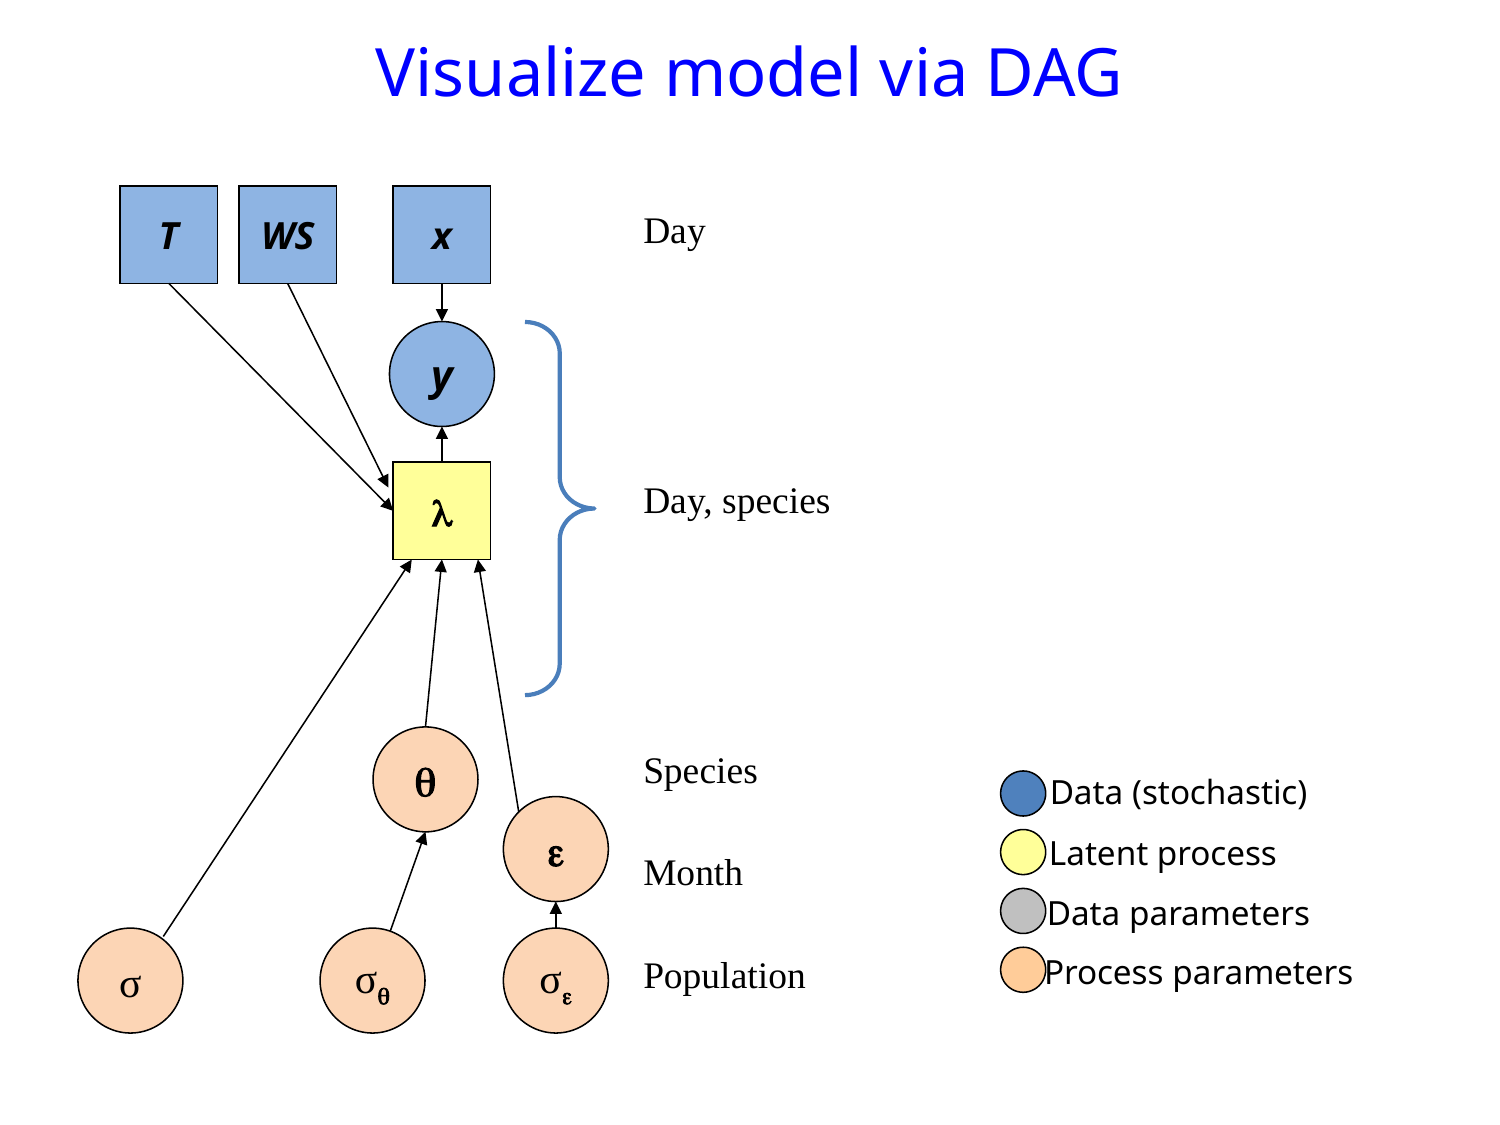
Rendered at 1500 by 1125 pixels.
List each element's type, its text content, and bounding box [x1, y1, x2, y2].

text_box T [120, 186, 218, 284]
text_box  [418, 727, 472, 832]
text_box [168, 283, 394, 512]
text_box [524, 321, 596, 696]
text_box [163, 559, 412, 937]
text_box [425, 559, 443, 728]
text_box  [393, 462, 491, 560]
text_box x [393, 186, 491, 284]
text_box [418, 831, 426, 934]
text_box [477, 559, 520, 813]
text_box  [503, 796, 609, 902]
text_box σ [320, 945, 426, 1034]
text_box Day Day, species Species Month Population [628, 198, 929, 1004]
text_box σ [77, 928, 183, 1034]
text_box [1000, 763, 1357, 1000]
text_box WS [238, 186, 337, 281]
text_box y [398, 321, 495, 427]
text_box σ [503, 928, 609, 1034]
title Visualize model via DAG [75, 1, 1425, 138]
